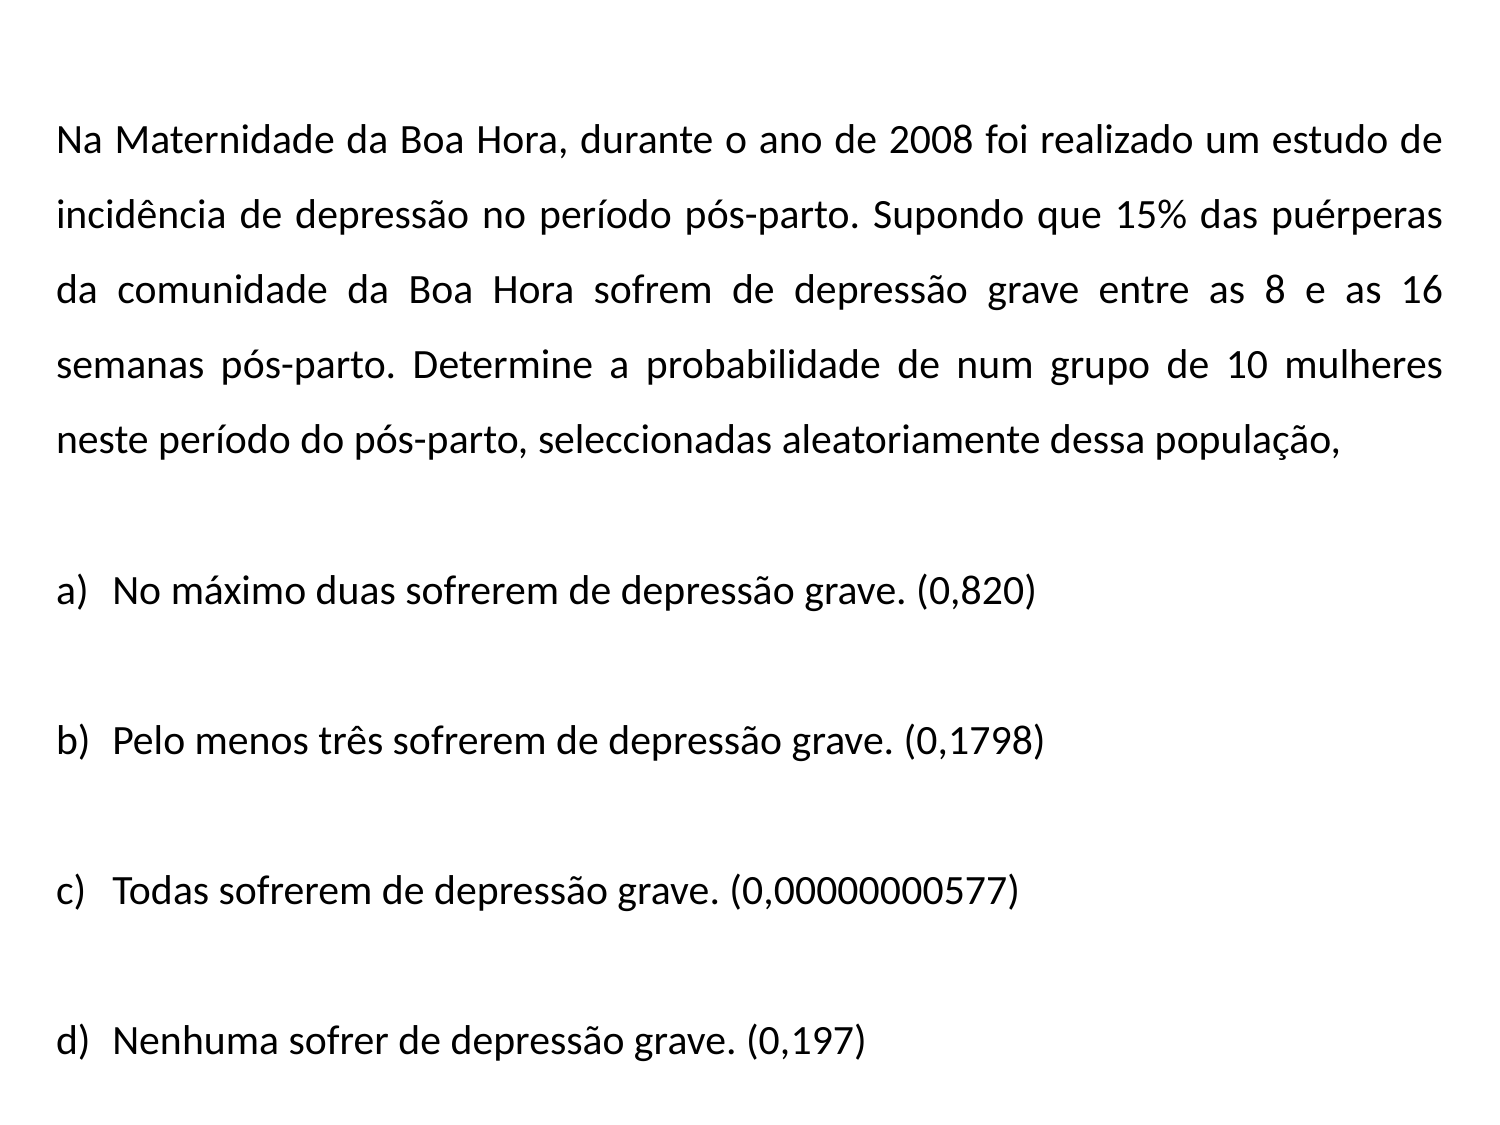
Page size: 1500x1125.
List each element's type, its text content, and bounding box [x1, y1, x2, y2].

text_box Na Maternidade da Boa Hora, durante o ano de 2008 foi realizado um estudo de incidência de depressão no período pós-parto. Supondo que 15% das puérperas da comunidade da Boa Hora sofrem de depressão grave entre as 8 e as 16 semanas pós-parto. Determine a probabilidade de num grupo de 10 mulheres neste período do pós-parto, seleccionadas aleatoriamente dessa população, No máximo duas sofrerem de depressão grave. (0,820) Pelo menos três sofrerem de depressão grave. (0,1798) Todas sofrerem de depressão grave. (0,00000000577) Nenhuma sofrer de depressão grave. (0,197) [41, 79, 1459, 1070]
